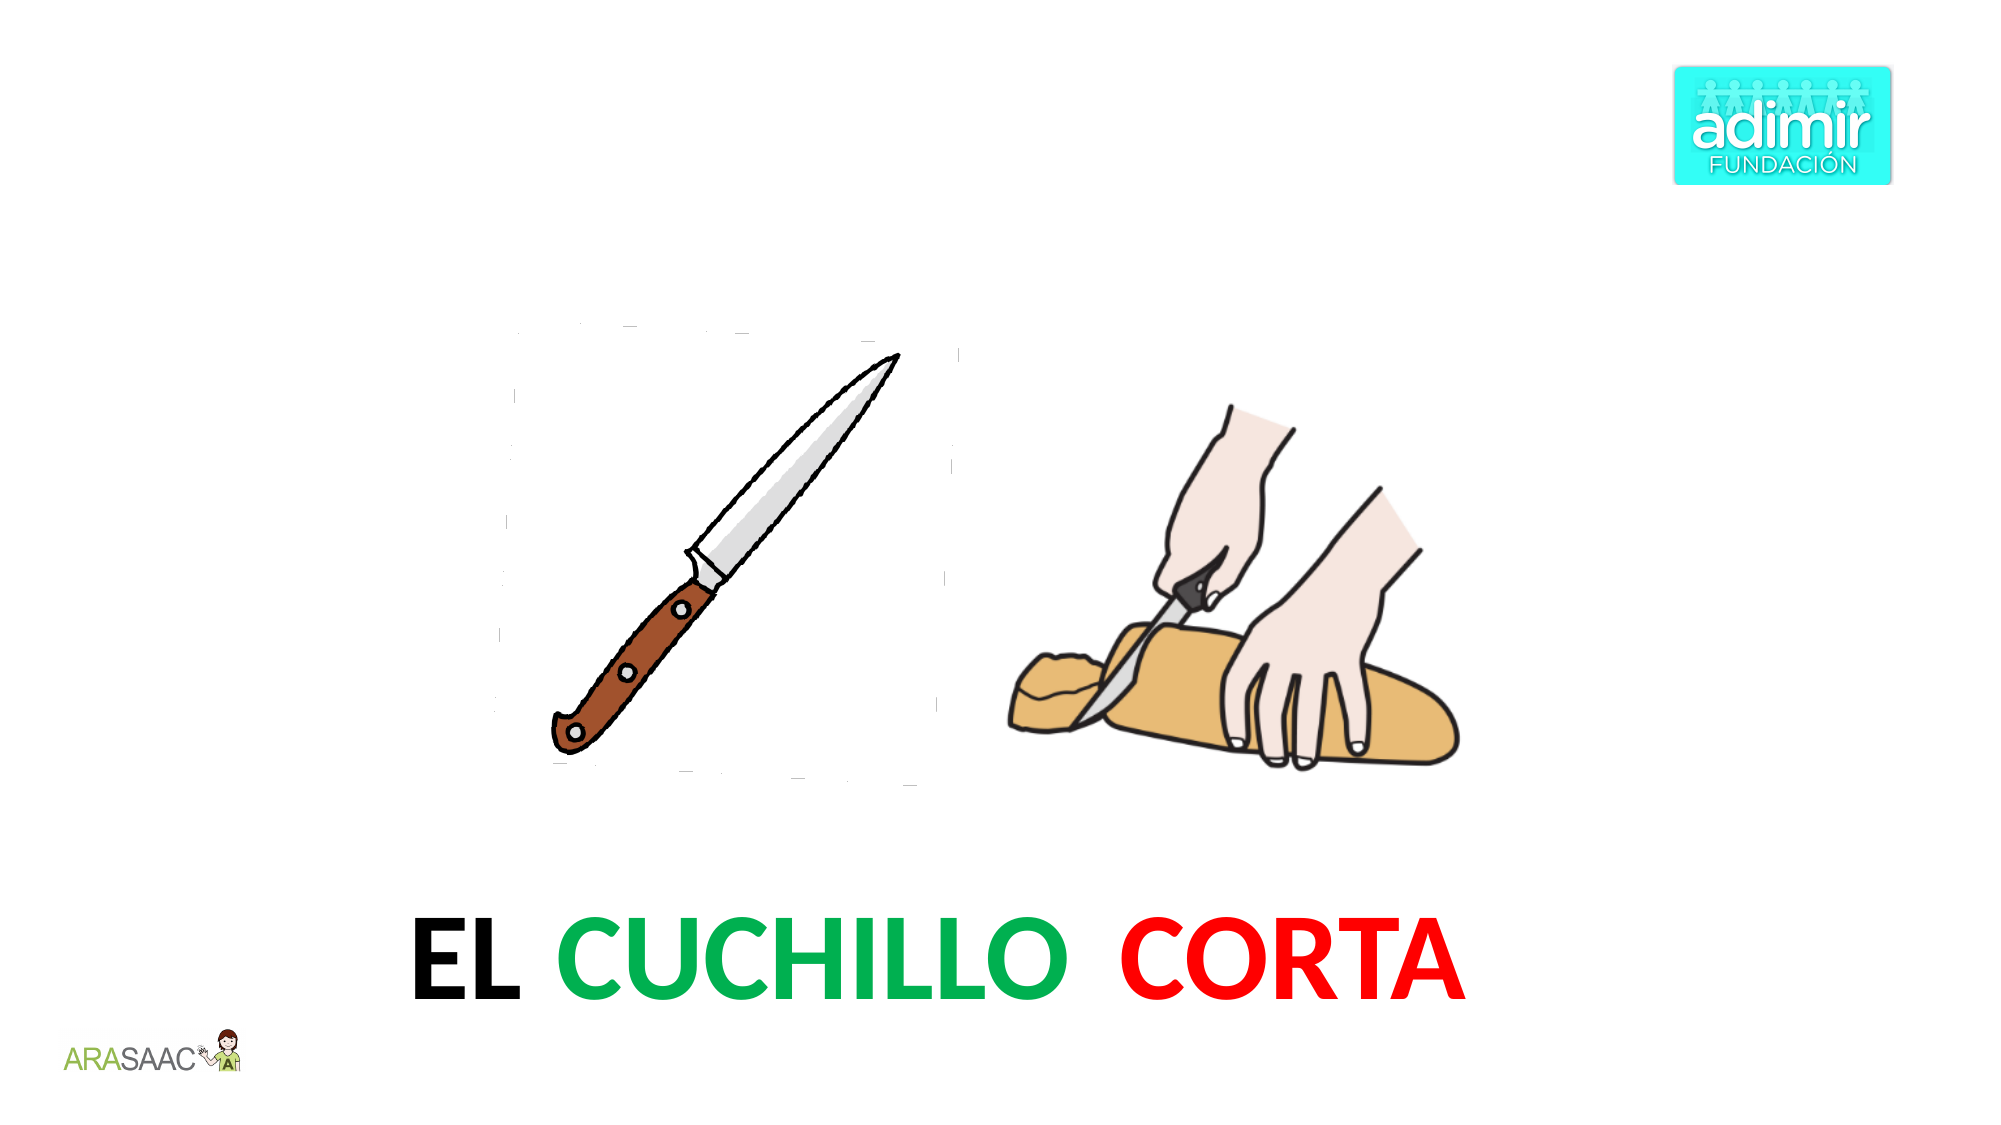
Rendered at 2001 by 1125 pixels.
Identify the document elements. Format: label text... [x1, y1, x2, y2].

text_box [505, 332, 1473, 827]
text_box CORTA [1104, 866, 1513, 1032]
text_box CUCHILLO [591, 866, 1104, 1032]
picture [1671, 61, 1894, 191]
picture [492, 557, 505, 760]
text_box EL [393, 866, 591, 1032]
picture [519, 319, 706, 332]
picture [58, 1028, 246, 1072]
